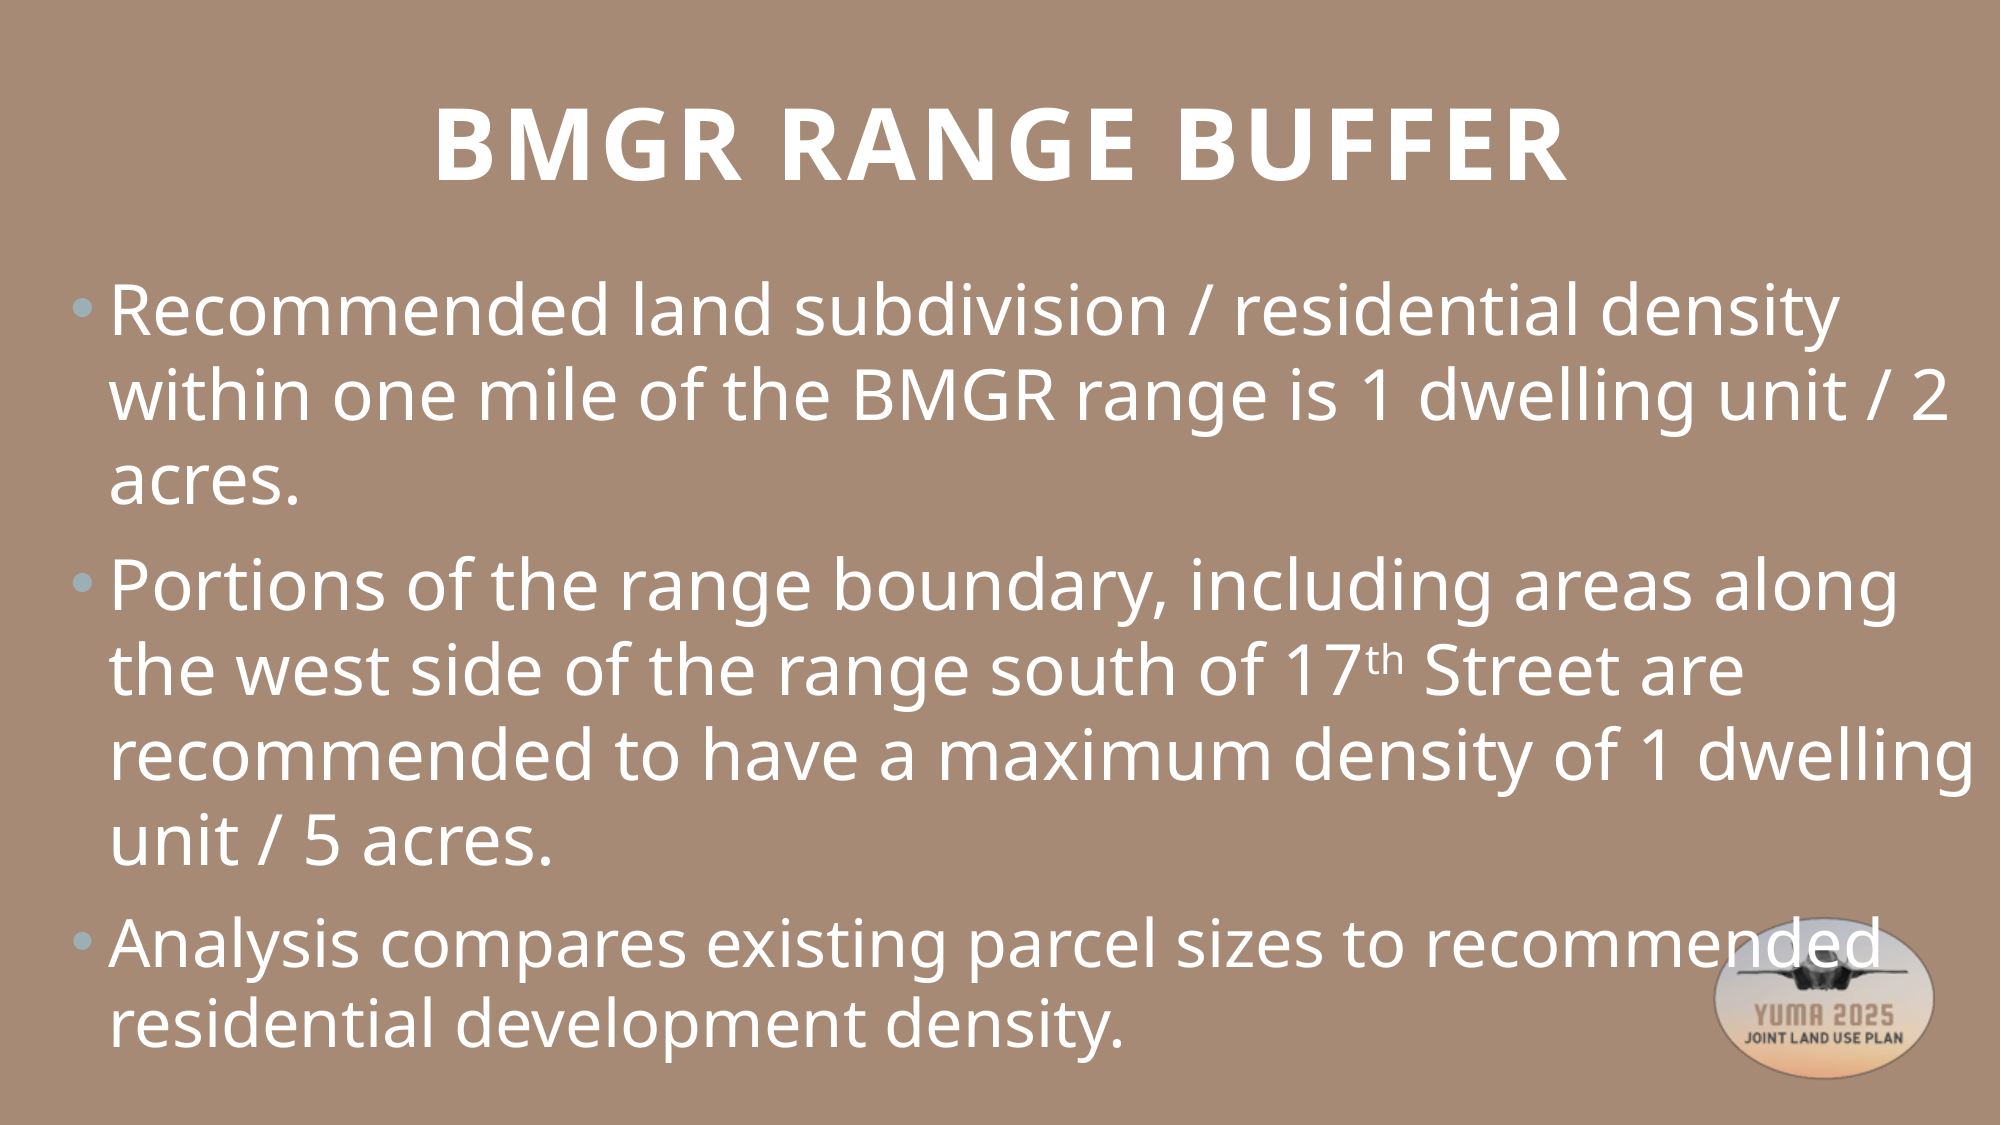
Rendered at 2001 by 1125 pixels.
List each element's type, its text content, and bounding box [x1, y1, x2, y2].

title BMGR Range BufFer [0, 67, 2000, 229]
picture [1712, 902, 1938, 1098]
list Recommended land subdivision / residential density within one mile of the BMGR range is 1 dwelling unit / 2 acres. Portions of the range boundary, including areas along the west side of the range south of 17th Street are recommended to have a maximum density of 1 dwelling unit / 5 acres. Analysis compares existing parcel sizes to recommended residential development density. [55, 256, 2000, 795]
